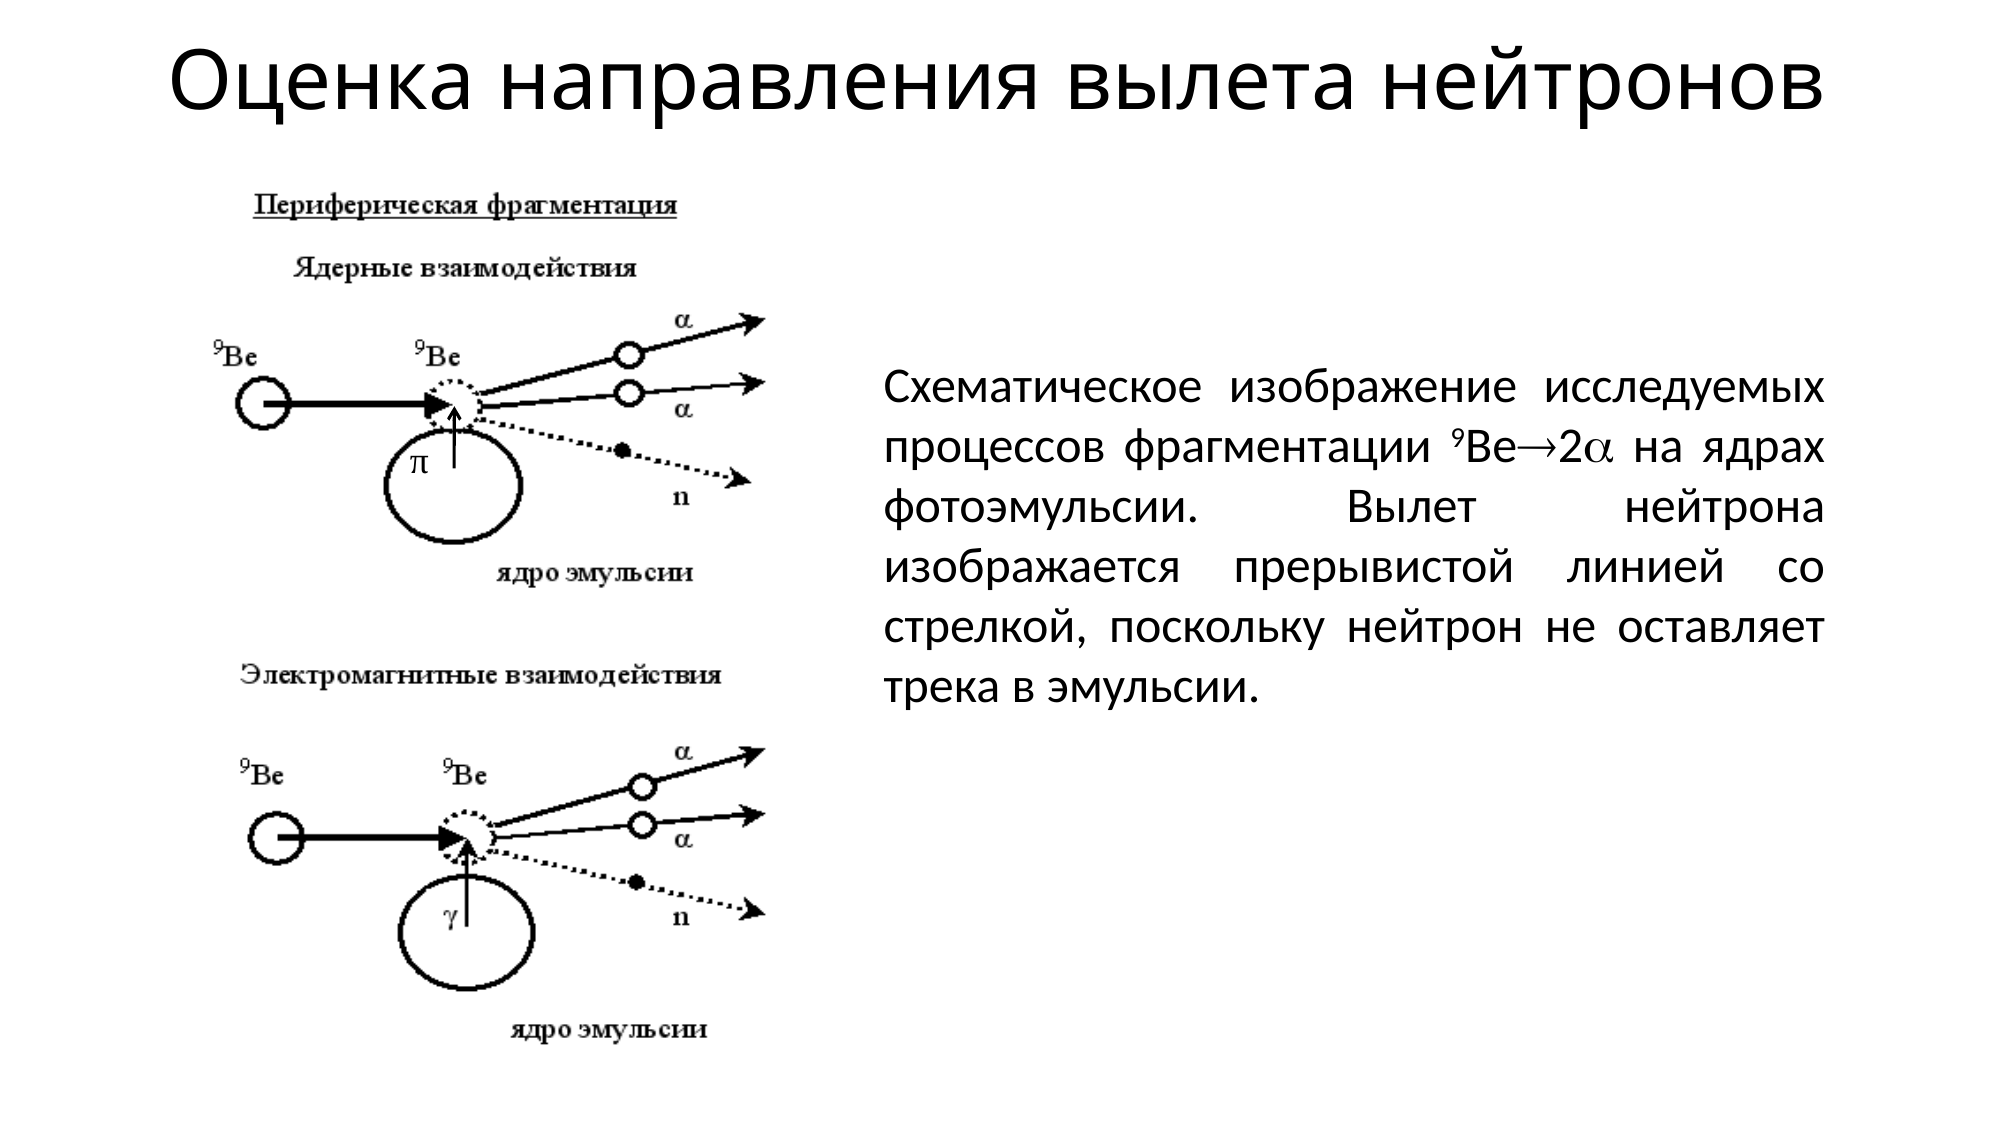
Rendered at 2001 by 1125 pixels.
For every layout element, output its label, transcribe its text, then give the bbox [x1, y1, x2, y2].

picture [172, 176, 831, 1081]
list Схематическое изображение исследуемых процессов фрагментации 9Ве2 на ядрах фотоэмульсии. Вылет нейтрона изображается прерывистой линией со стрелкой, поскольку нейтрон не оставляет трека в эмульсии. [868, 345, 1841, 777]
title Оценка направления вылета нейтронов [134, 0, 1860, 166]
